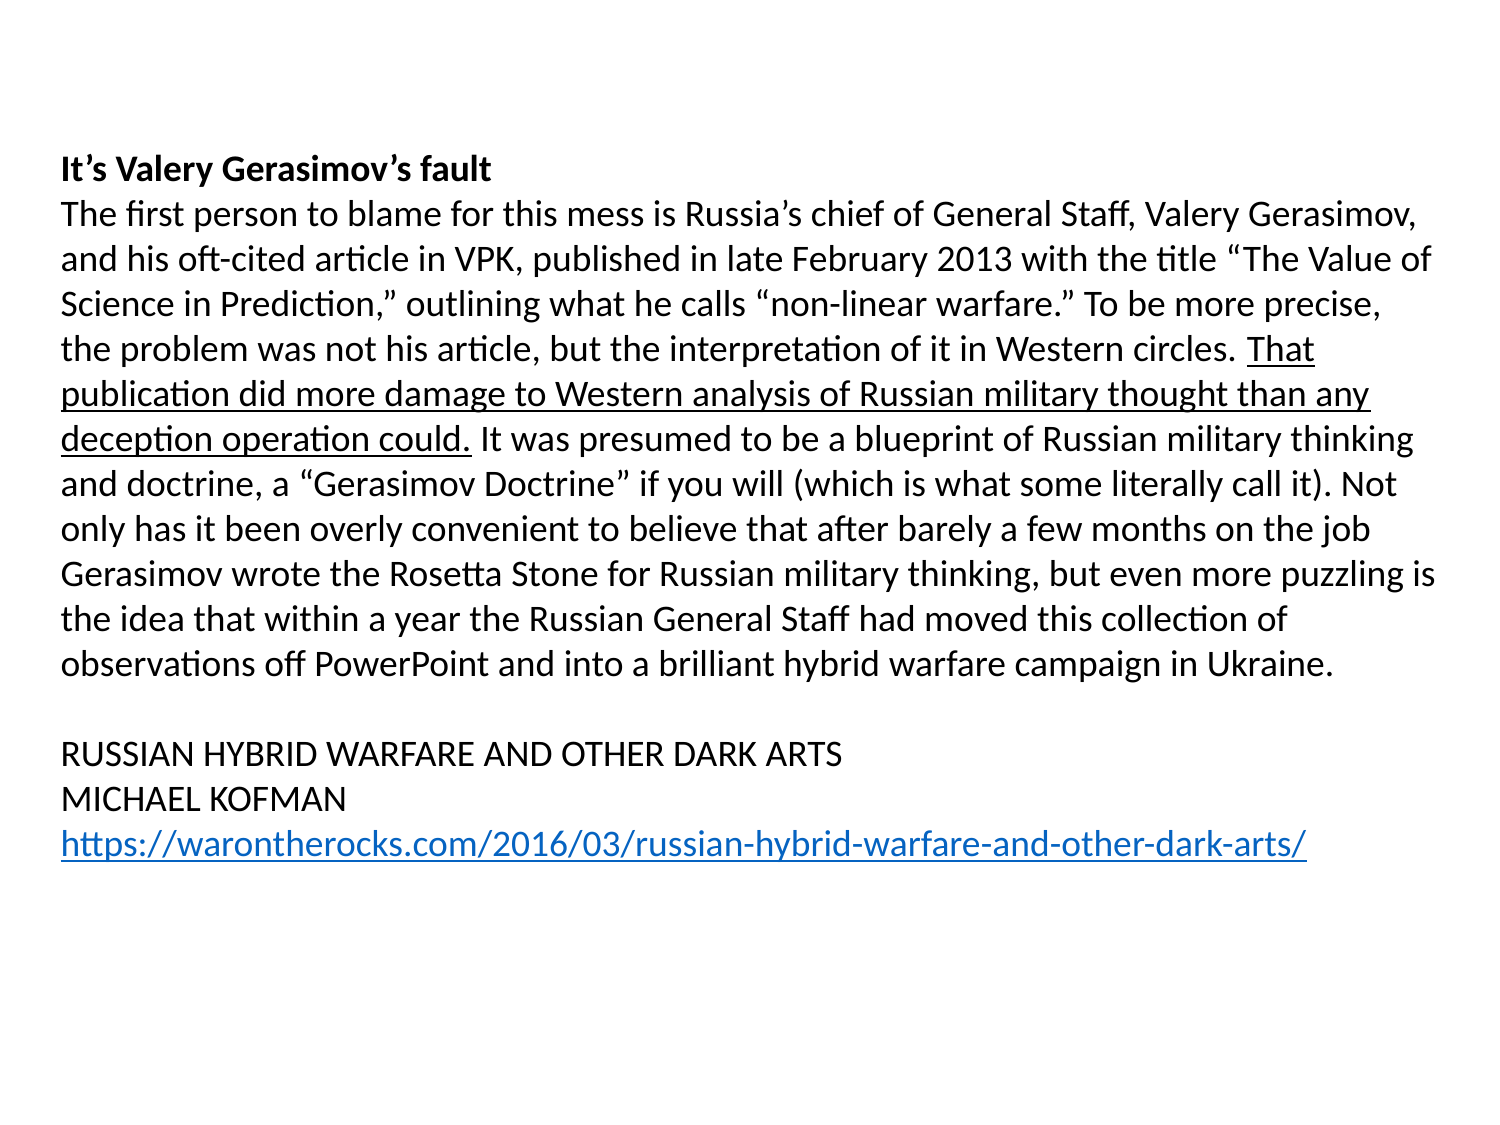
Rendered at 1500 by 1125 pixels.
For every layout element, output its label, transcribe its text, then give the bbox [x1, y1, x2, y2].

text_box It’s Valery Gerasimov’s fault The first person to blame for this mess is Russia’s chief of General Staff, Valery Gerasimov, and his oft-cited article in VPK, published in late February 2013 with the title “The Value of Science in Prediction,” outlining what he calls “non-linear warfare.” To be more precise, the problem was not his article, but the interpretation of it in Western circles. That publication did more damage to Western analysis of Russian military thought than any deception operation could. It was presumed to be a blueprint of Russian military thinking and doctrine, a “Gerasimov Doctrine” if you will (which is what some literally call it). Not only has it been overly convenient to believe that after barely a few months on the job Gerasimov wrote the Rosetta Stone for Russian military thinking, but even more puzzling is the idea that within a year the Russian General Staff had moved this collection of observations off PowerPoint and into a brilliant hybrid warfare campaign in Ukraine. RUSSIAN HYBRID WARFARE AND OTHER DARK ARTS MICHAEL KOFMAN https://warontherocks.com/2016/03/russian-hybrid-warfare-and-other-dark-arts/ [45, 137, 1454, 917]
